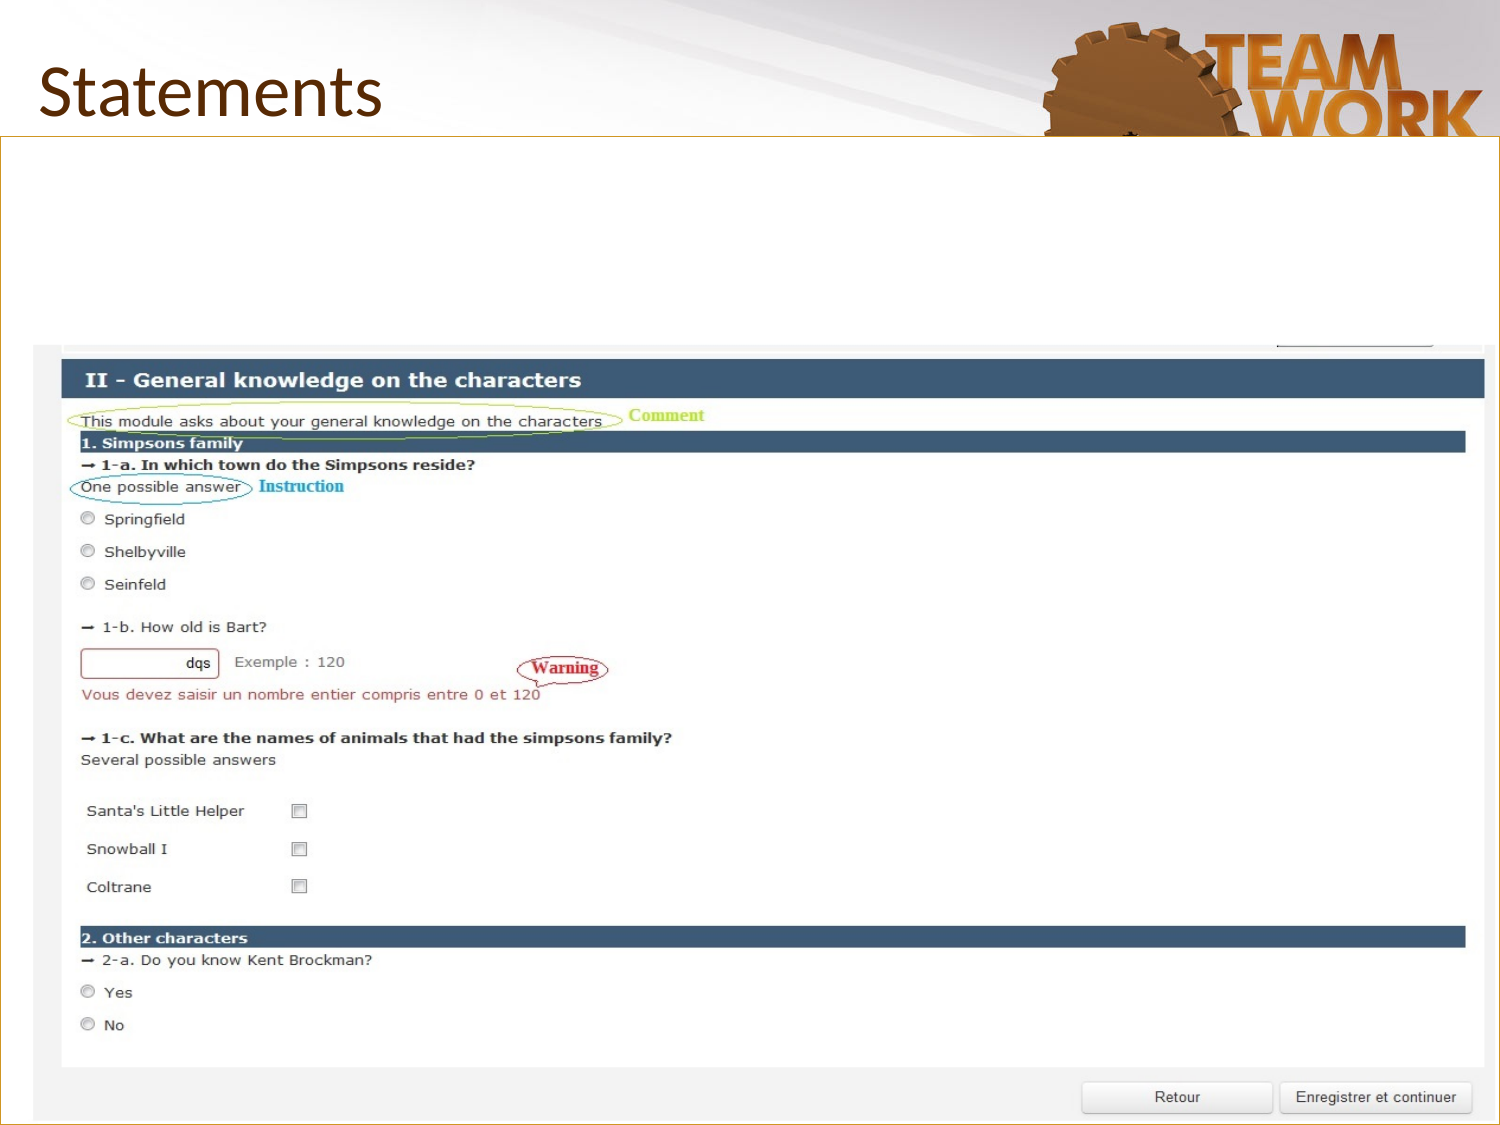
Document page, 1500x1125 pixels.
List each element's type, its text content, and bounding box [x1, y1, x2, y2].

text_box Statements [23, 36, 1374, 134]
picture [0, 0, 1500, 1125]
